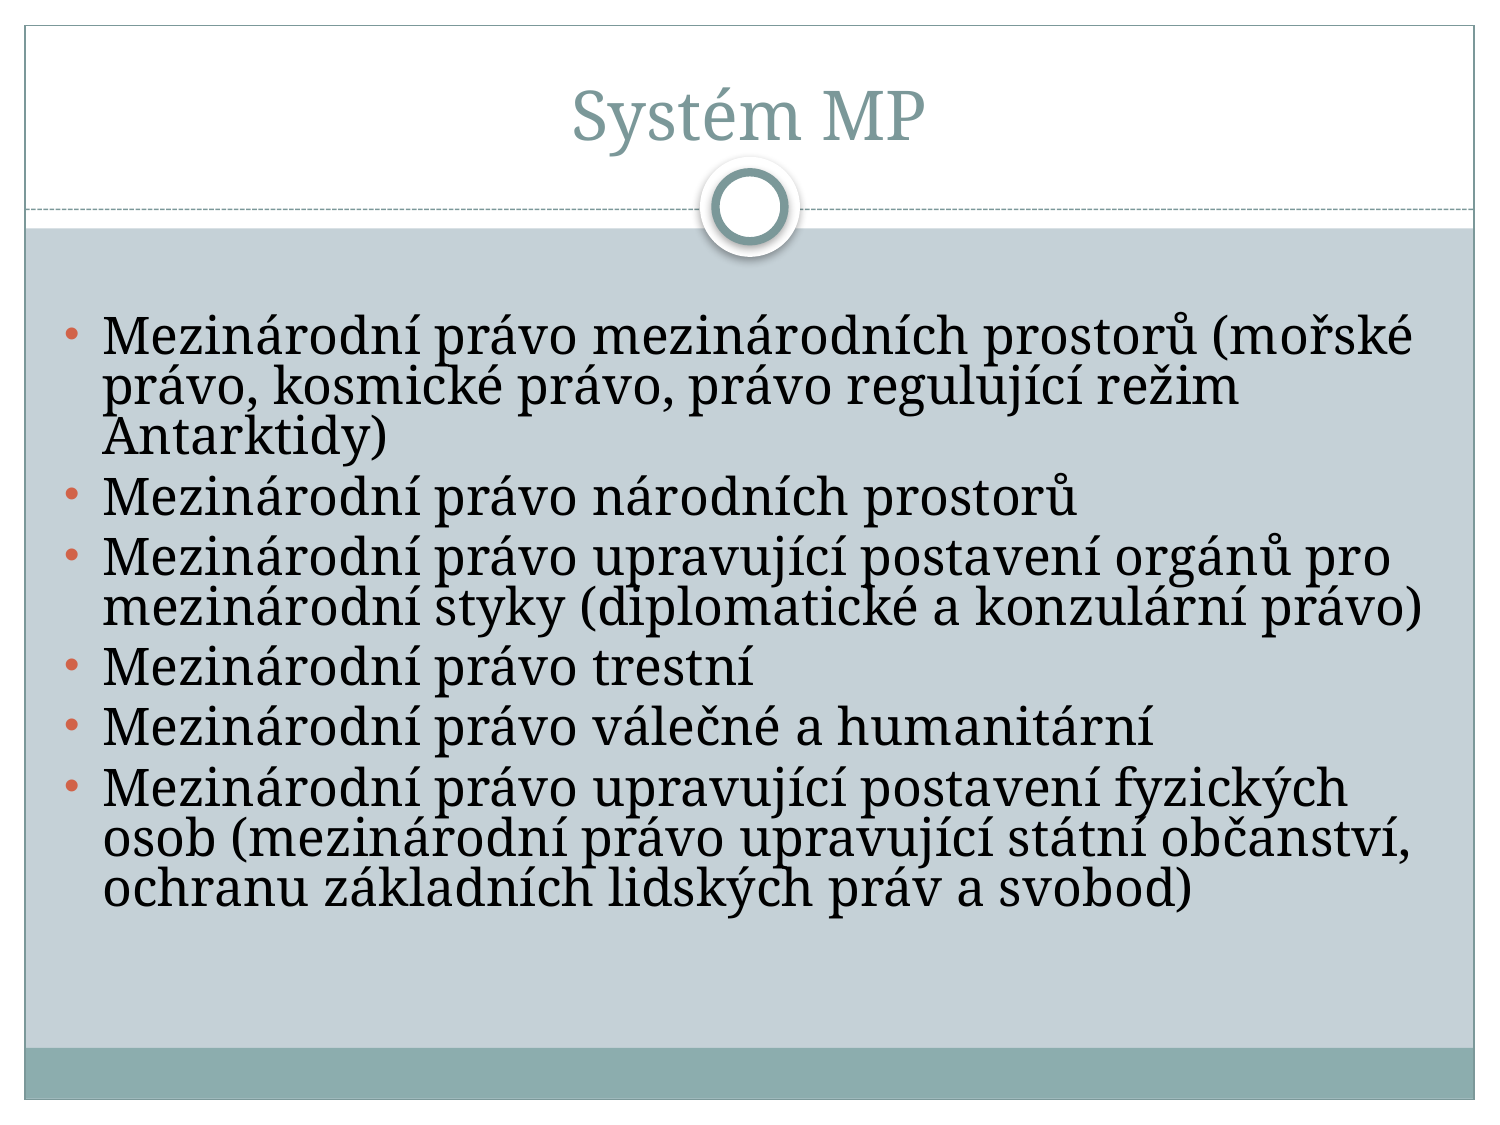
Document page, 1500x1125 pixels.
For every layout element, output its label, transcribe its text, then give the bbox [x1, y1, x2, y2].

title Systém MP [49, 37, 1450, 162]
list Mezinárodní právo mezinárodních prostorů (mořské právo, kosmické právo, právo regulující režim Antarktidy) Mezinárodní právo národních prostorů Mezinárodní právo upravující postavení orgánů pro mezinárodní styky (diplomatické a konzulární právo) Mezinárodní právo trestní Mezinárodní právo válečné a humanitární Mezinárodní právo upravující postavení fyzických osob (mezinárodní právo upravující státní občanství, ochranu základních lidských práv a svobod) [49, 250, 1445, 1001]
